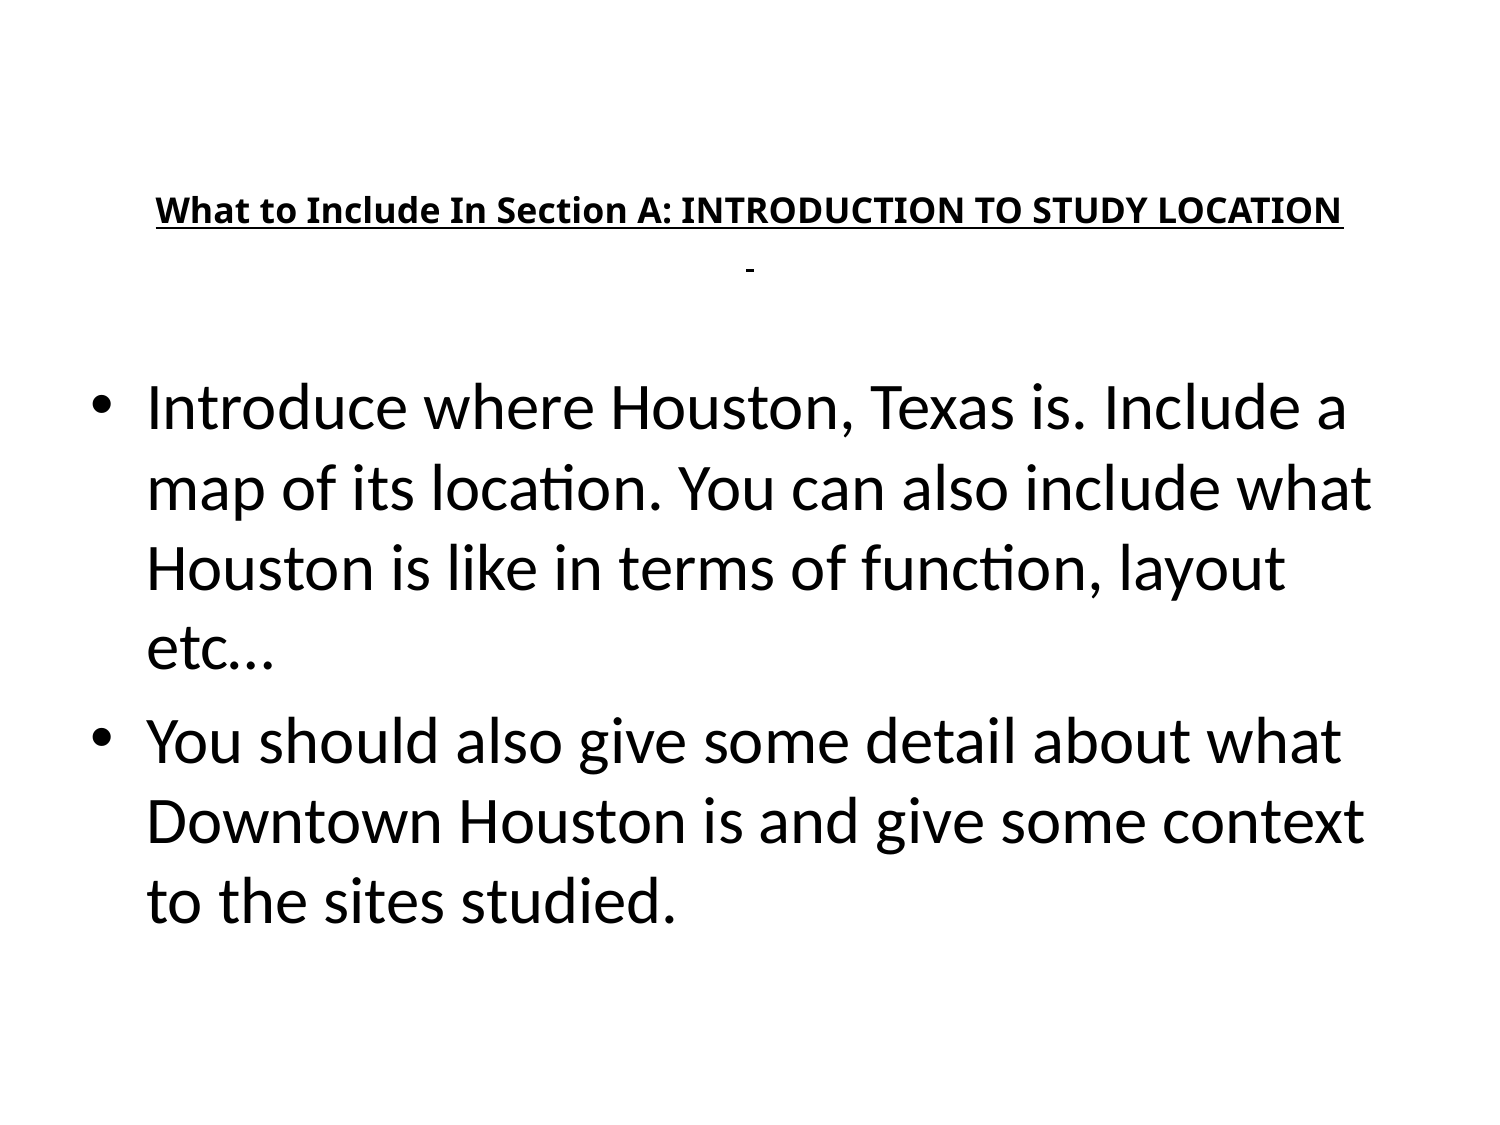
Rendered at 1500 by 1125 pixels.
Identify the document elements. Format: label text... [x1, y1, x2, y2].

title What to Include In Section A: INTRODUCTION TO STUDY LOCATION [75, 137, 1425, 262]
list Introduce where Houston, Texas is. Include a map of its location. You can also include what Houston is like in terms of function, layout etc… You should also give some detail about what Downtown Houston is and give some context to the sites studied. [75, 262, 1425, 1005]
